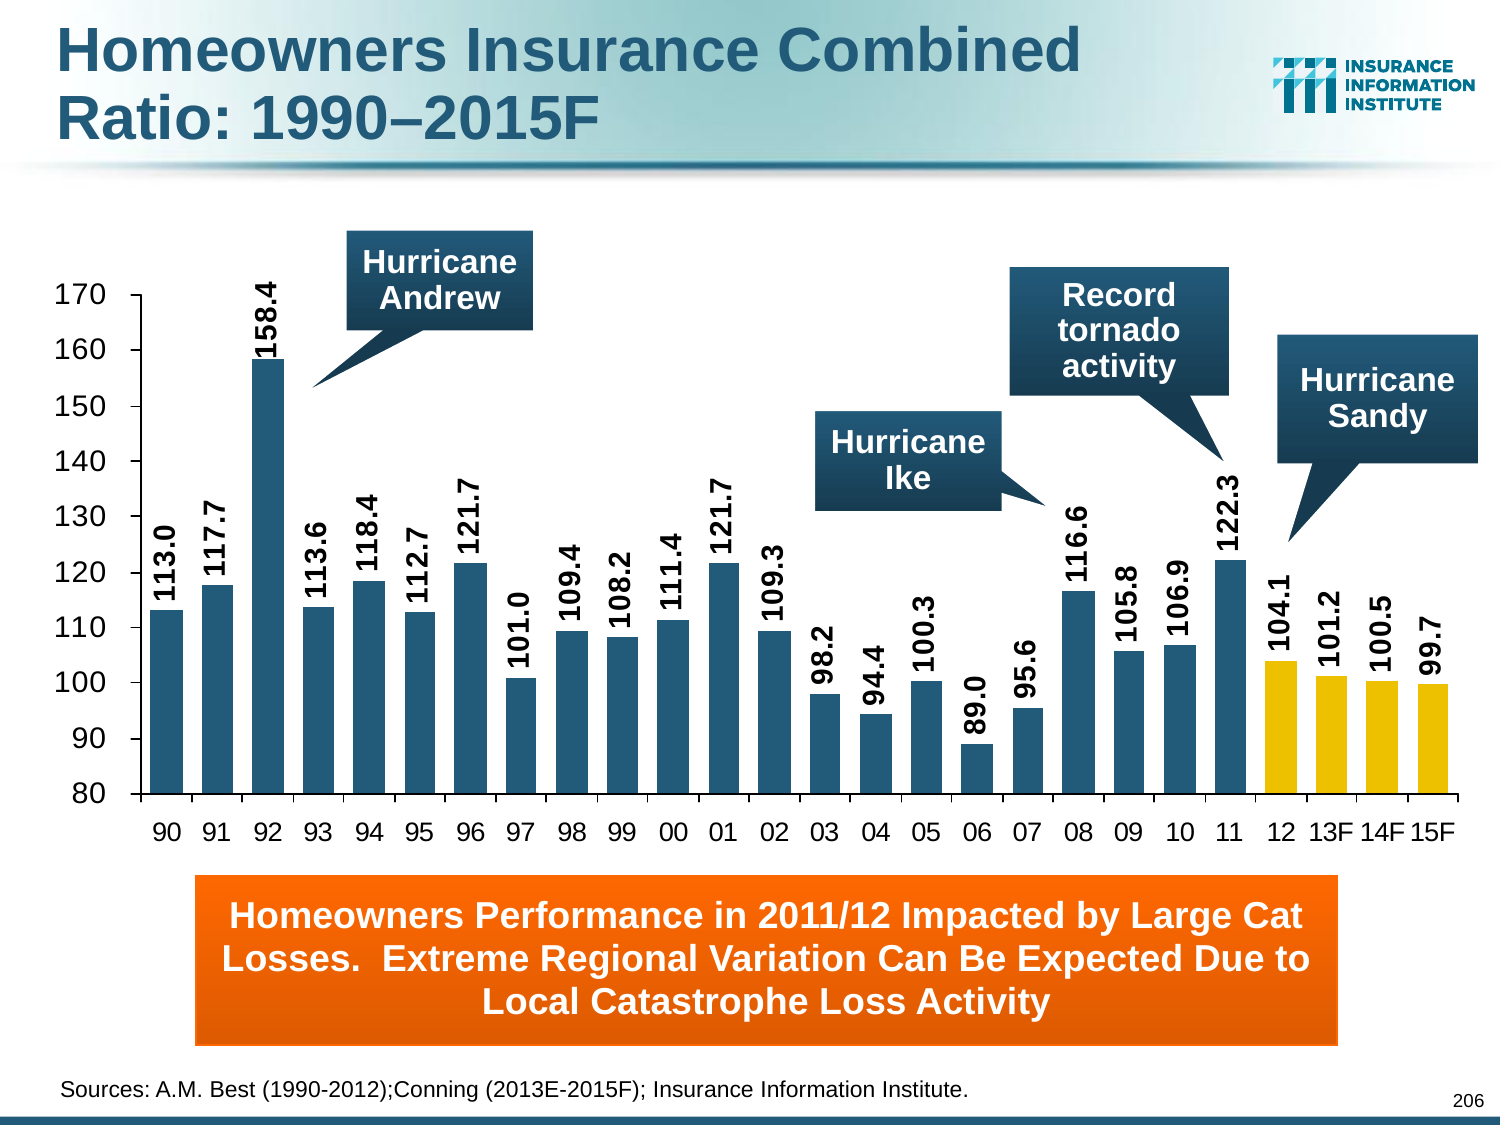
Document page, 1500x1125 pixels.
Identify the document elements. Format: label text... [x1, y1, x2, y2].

title Homeowners Insurance Combined Ratio: 1990–2015F [48, 14, 1264, 157]
text_box Homeowners Performance in 2011/12 Impacted by Large Cat Losses. Extreme Regional Variation Can Be Expected Due to Local Catastrophe Loss Activity [196, 875, 1337, 1046]
text_box Hurricane Andrew [344, 228, 536, 259]
text_box Hurricane Sandy [1469, 332, 1481, 466]
picture [0, 0, 1500, 189]
slide_number 206 [1410, 1091, 1485, 1112]
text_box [41, 260, 1467, 862]
text_box Sources: A.M. Best (1990-2012);Conning (2013E-2015F); Insurance Information Institute. [0, 1050, 1242, 1125]
